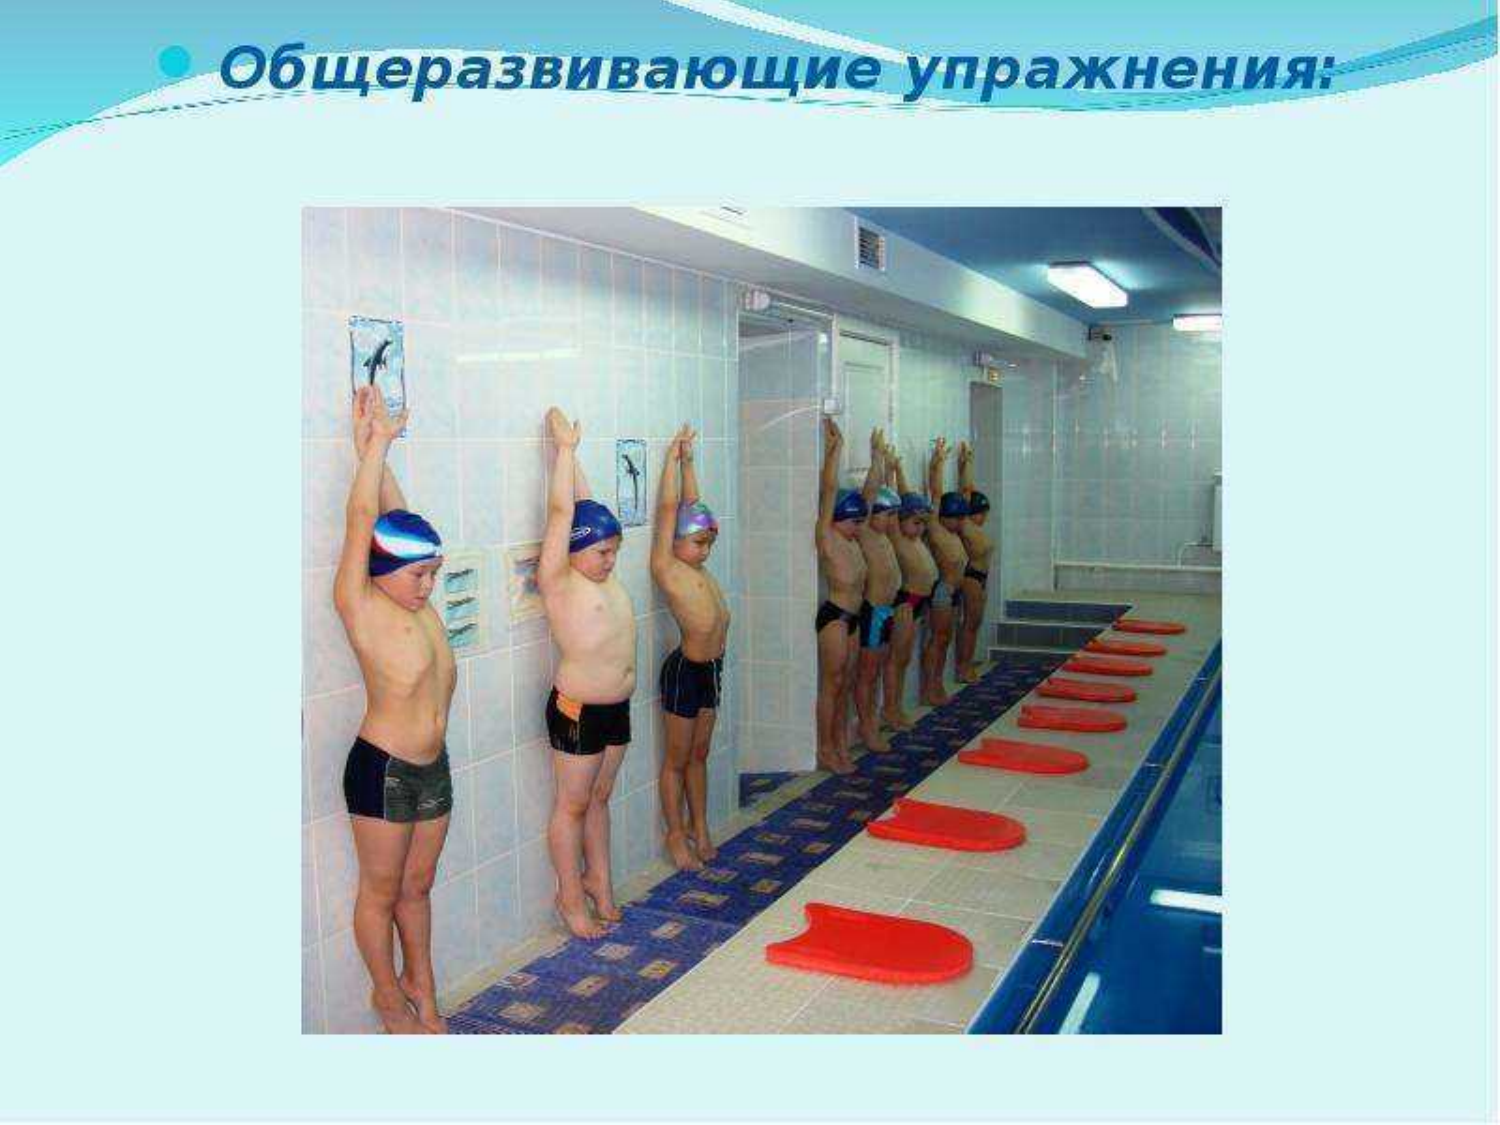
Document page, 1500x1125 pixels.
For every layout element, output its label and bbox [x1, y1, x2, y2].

list [0, 0, 1500, 1125]
